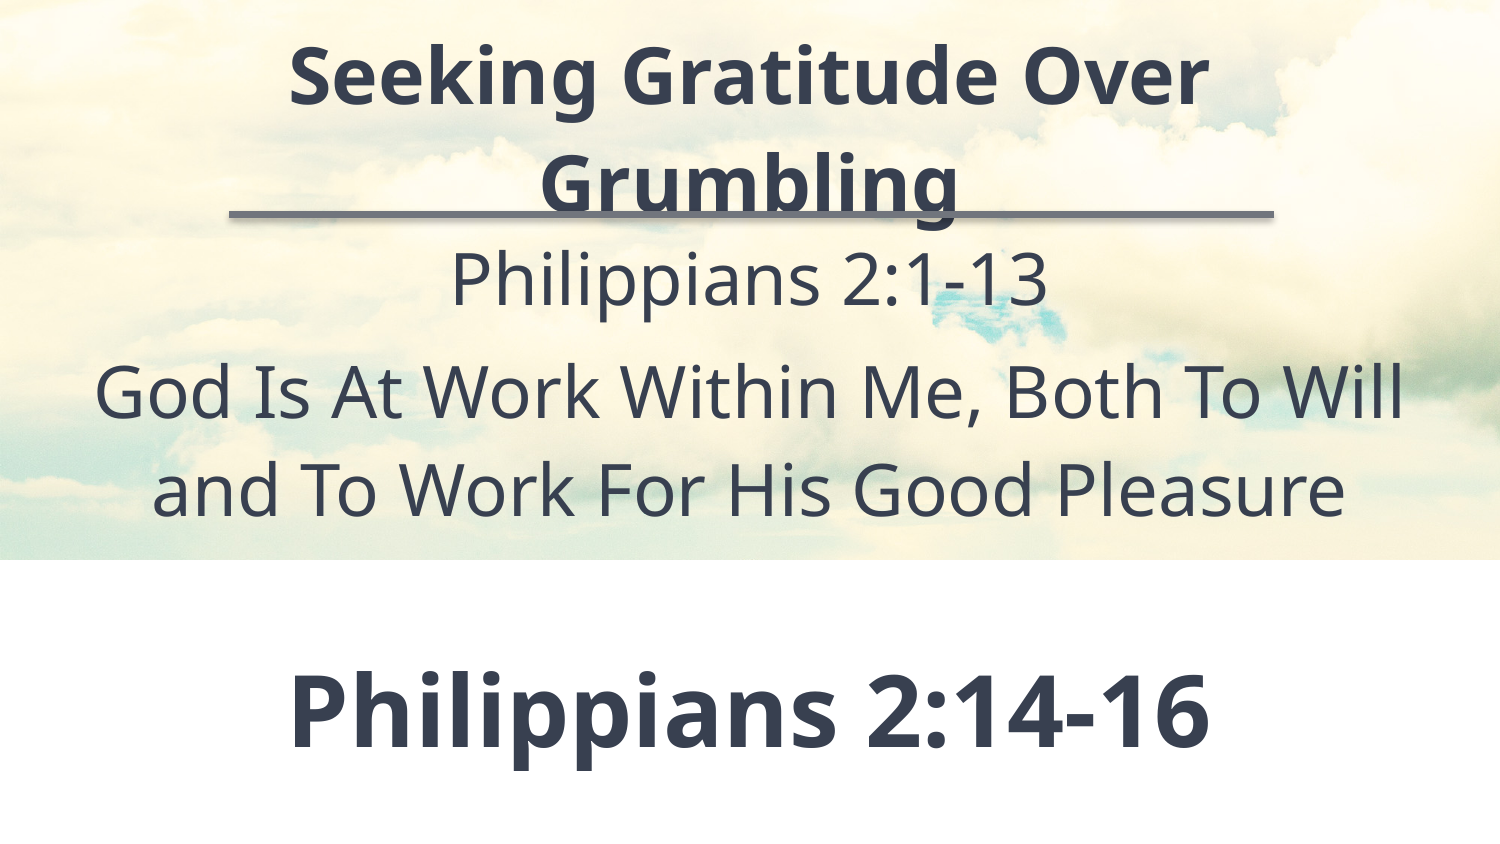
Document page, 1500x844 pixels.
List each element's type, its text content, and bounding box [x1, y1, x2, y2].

picture [0, 0, 1500, 560]
list Philippians 2:1-13 God Is At Work Within Me, Both To Will and To Work For His Good Pleasure [76, 244, 1424, 560]
text_box Seeking Gratitude Over Grumbling [76, 12, 1424, 244]
text_box Philippians 2:14-16 [0, 560, 1500, 844]
